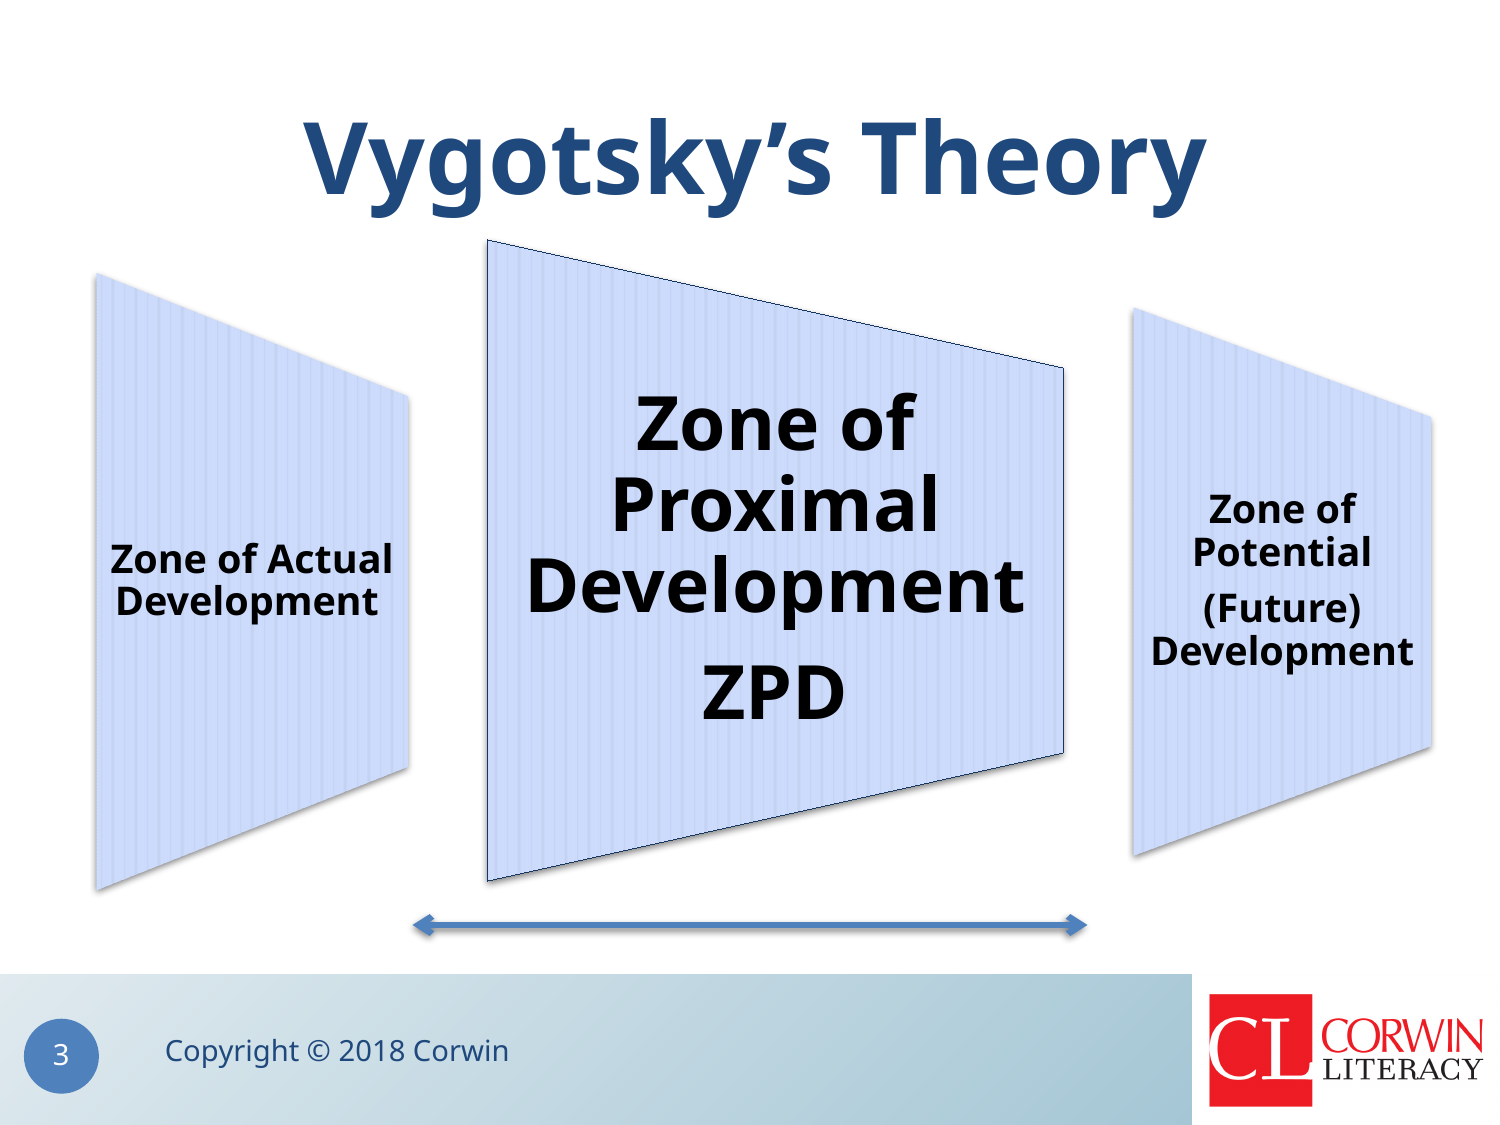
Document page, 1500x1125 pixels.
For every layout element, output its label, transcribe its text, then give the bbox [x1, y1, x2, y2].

footer Copyright © 2018 Corwin [150, 1012, 800, 1088]
picture [1192, 974, 1500, 1125]
title Vygotsky’s Theory [87, 41, 1450, 230]
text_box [96, 239, 1432, 924]
slide_number 3 [23, 1018, 99, 1094]
